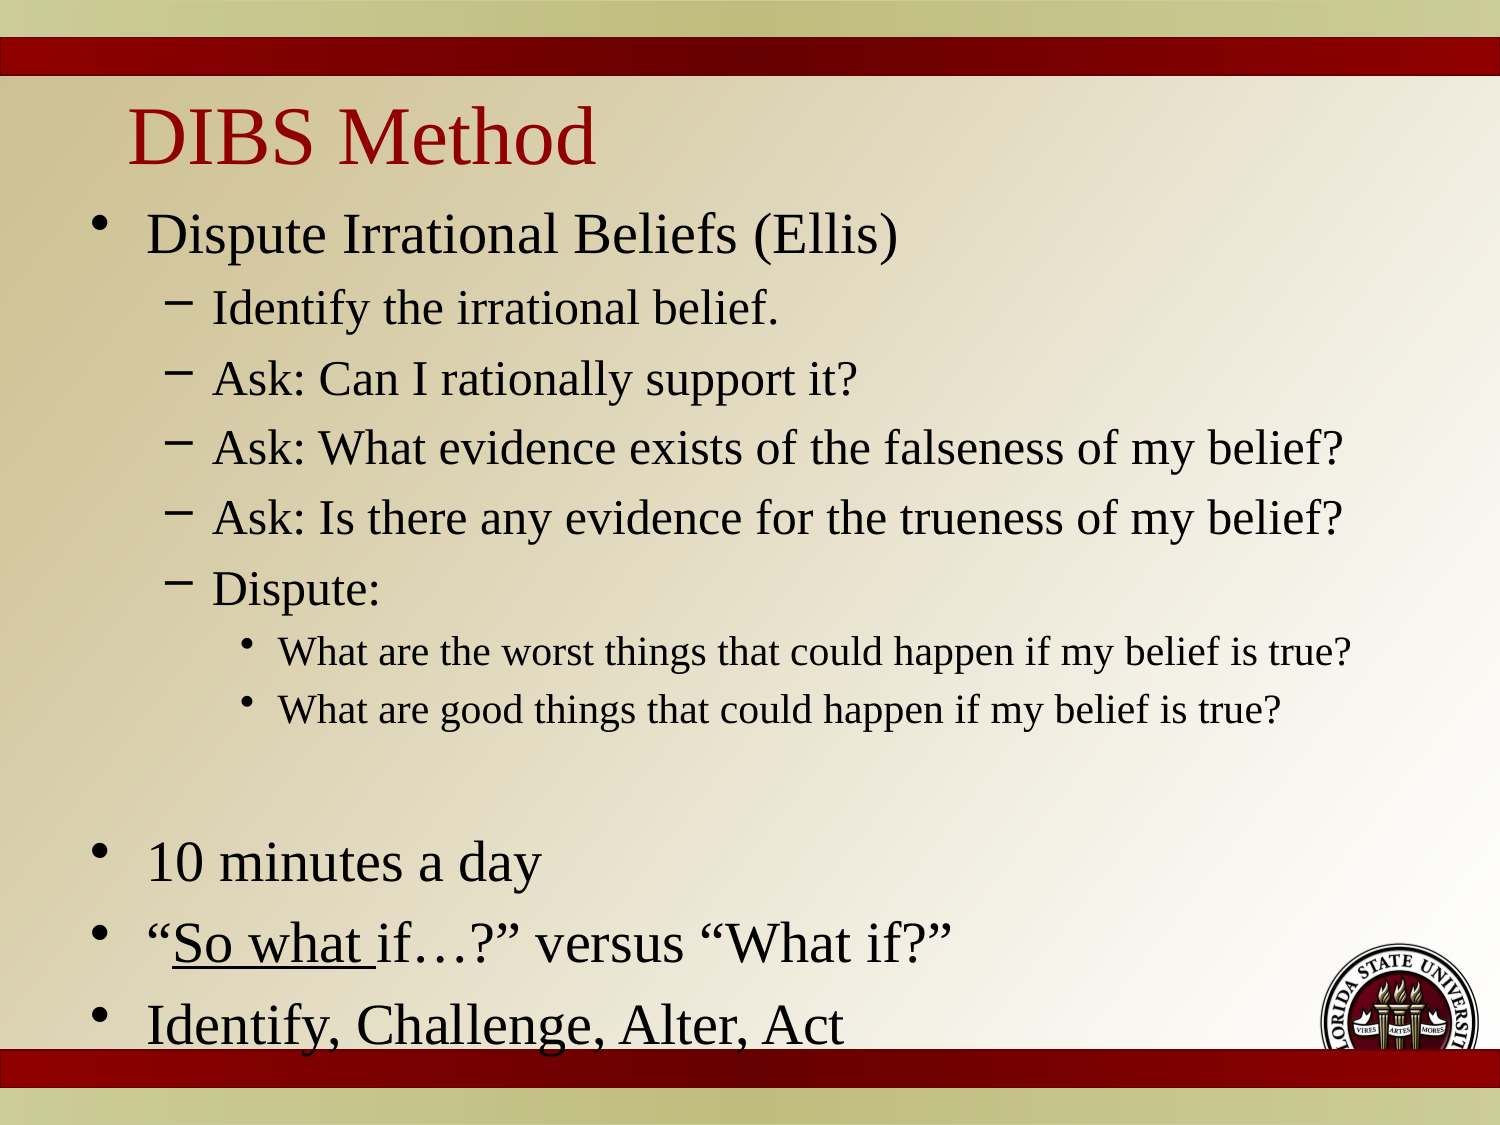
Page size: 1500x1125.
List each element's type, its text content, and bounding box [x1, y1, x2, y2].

picture [0, 76, 1500, 1049]
list Dispute Irrational Beliefs (Ellis) Identify the irrational belief. Ask: Can I rationally support it? Ask: What evidence exists of the falseness of my belief? Ask: Is there any evidence for the trueness of my belief? Dispute: What are the worst things that could happen if my belief is true? What are good things that could happen if my belief is true? 10 minutes a day “So what if…?” versus “What if?” Identify, Challenge, Alter, Act [75, 187, 1425, 950]
title DIBS Method [112, 37, 1500, 225]
